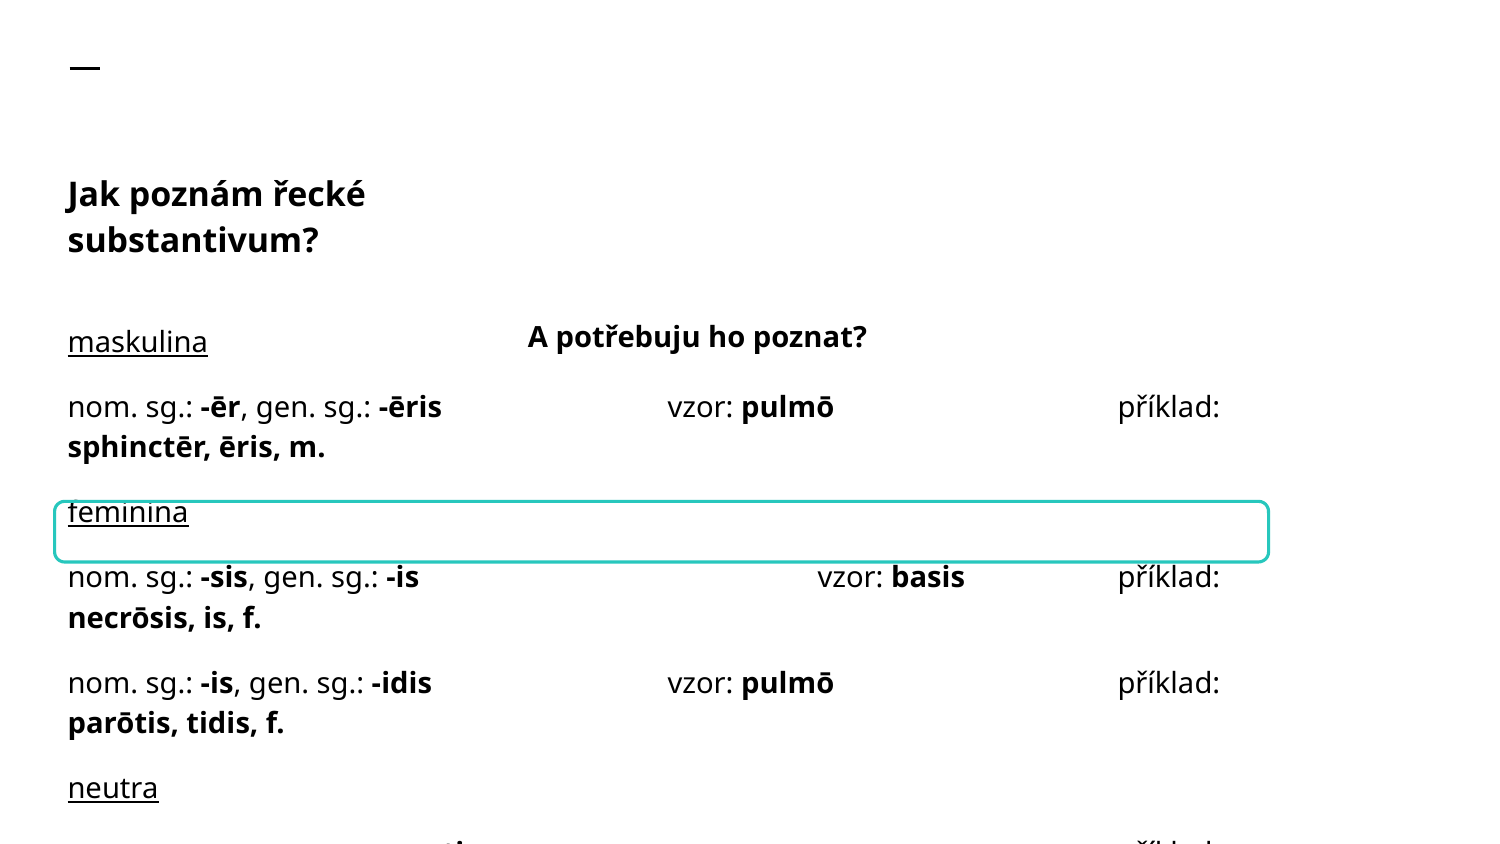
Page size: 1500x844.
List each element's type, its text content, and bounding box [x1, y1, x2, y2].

text_box A potřebuju ho poznat? [513, 302, 884, 368]
text_box [54, 501, 1269, 563]
list maskulina nom. sg.: -ēr, gen. sg.: -ēris vzor: pulmō příklad: sphinctēr, ēris, m. feminina nom. sg.: -sis, gen. sg.: -is vzor: basis příklad: necrōsis, is, f. nom. sg.: -is, gen. sg.: -idis vzor: pulmō příklad: parōtis, tidis, f. neutra nom sg.: -ma, gen. sg.: -matis vzor: corpus příklad: trauma, atis, n. [52, 302, 1338, 764]
title Jak poznám řecké substantivum? [52, 153, 514, 278]
